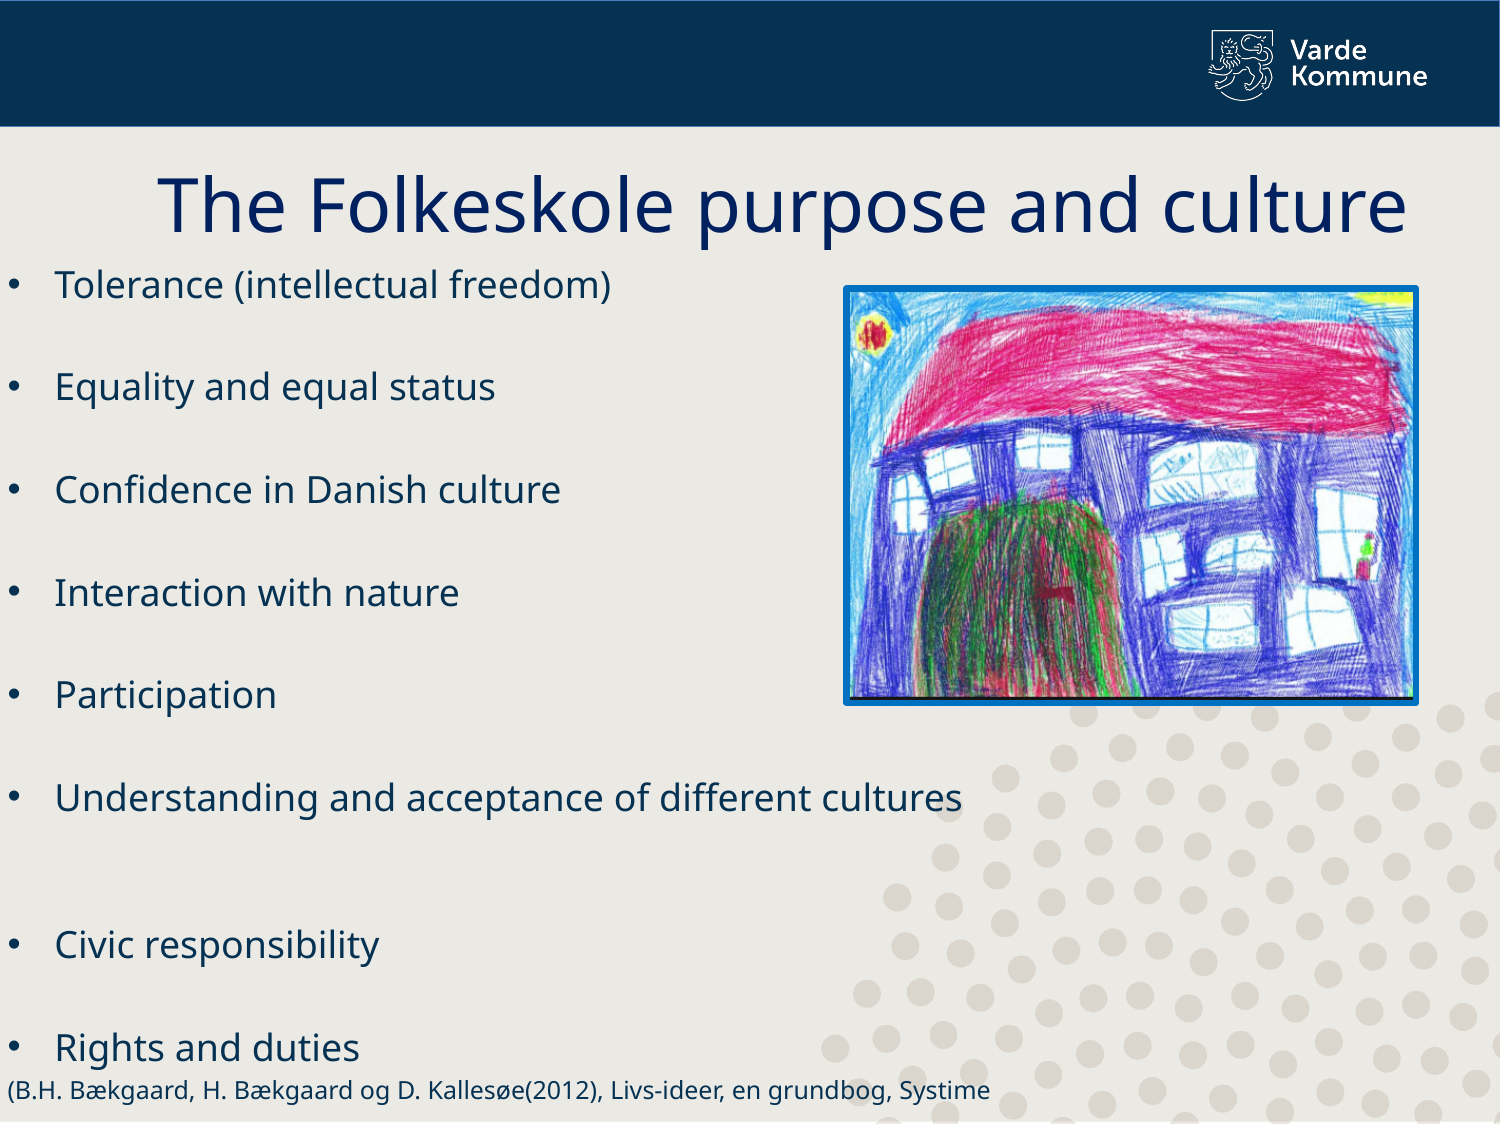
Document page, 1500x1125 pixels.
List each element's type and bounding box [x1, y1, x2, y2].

text_box [0, 0, 1500, 62]
picture [0, 29, 1500, 1124]
